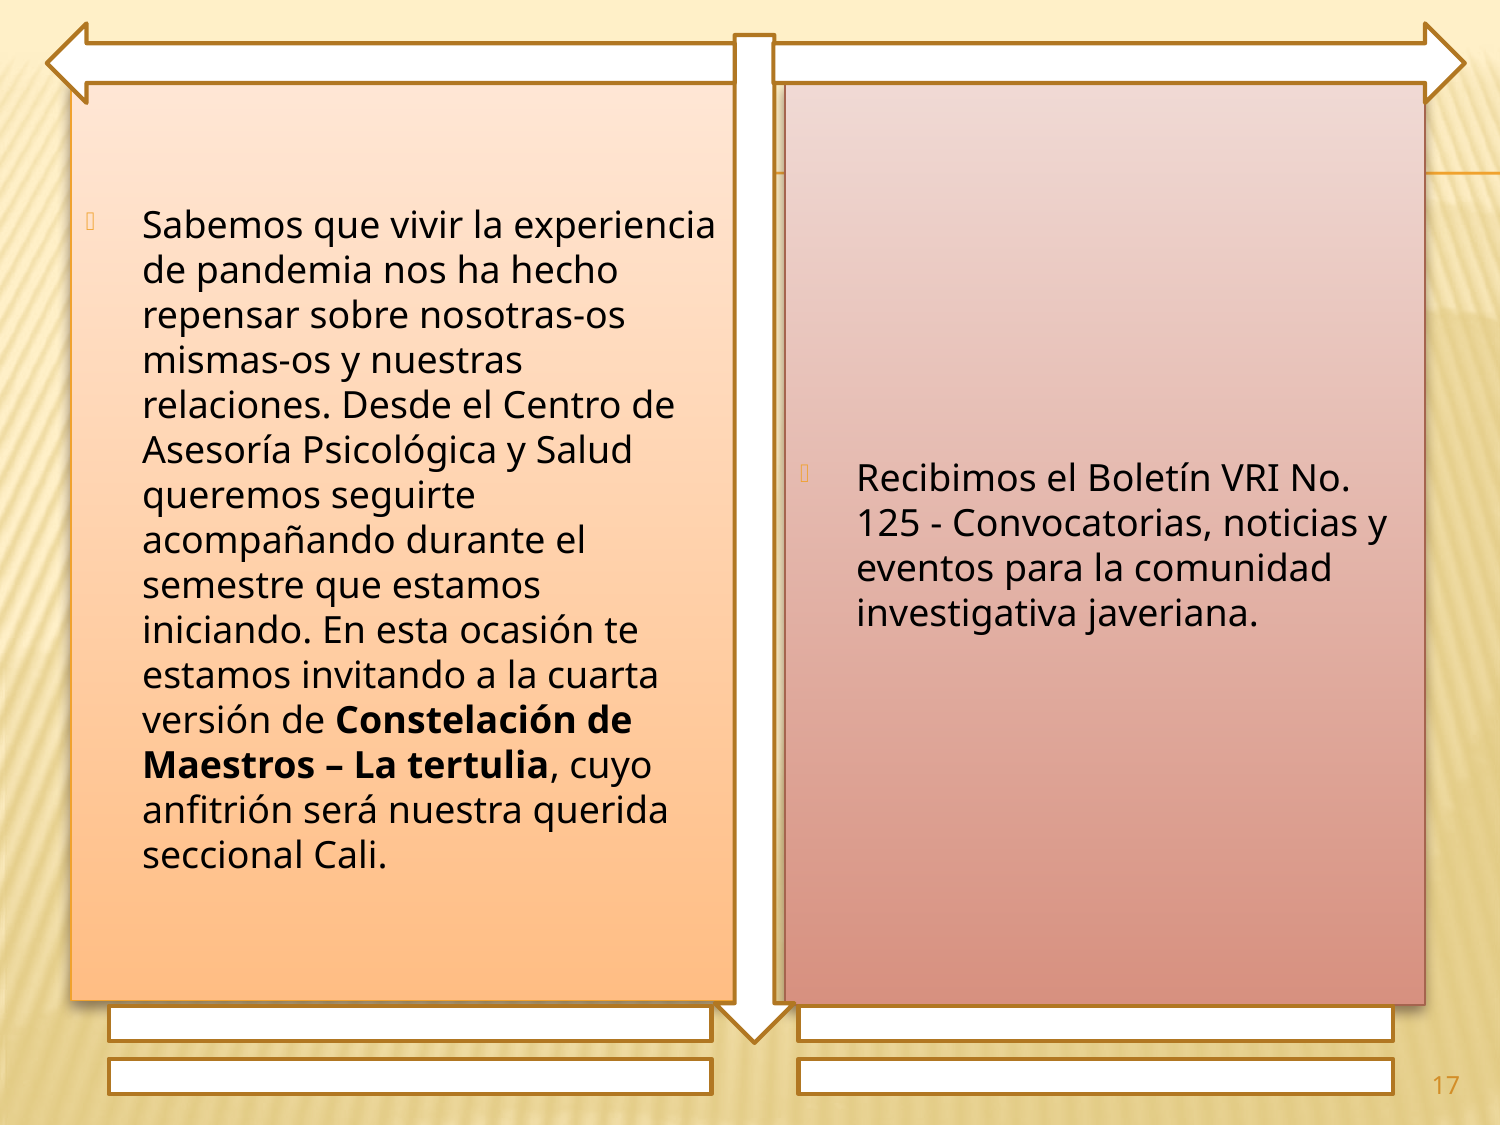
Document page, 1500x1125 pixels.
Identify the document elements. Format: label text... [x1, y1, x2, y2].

text_box [107, 1004, 714, 1043]
list Recibimos el Boletín VRI No. 125 - Convocatorias, noticias y eventos para la comunidad investigativa javeriana. [784, 86, 1426, 1006]
text_box [712, 32, 797, 1046]
text_box [107, 1057, 714, 1096]
slide_number 17 [1350, 1062, 1475, 1103]
text_box [796, 1057, 1395, 1096]
text_box [771, 21, 1467, 105]
text_box [796, 1004, 1395, 1043]
list Sabemos que vivir la experiencia de pandemia nos ha hecho repensar sobre nosotras-os mismas-os y nuestras relaciones. Desde el Centro de Asesoría Psicológica y Salud queremos seguirte acompañando durante el semestre que estamos iniciando. En esta ocasión te estamos invitando a la cuarta versión de Constelación de Maestros – La tertulia, cuyo anfitrión será nuestra querida seccional Cali. [70, 86, 732, 1001]
text_box [44, 21, 737, 105]
